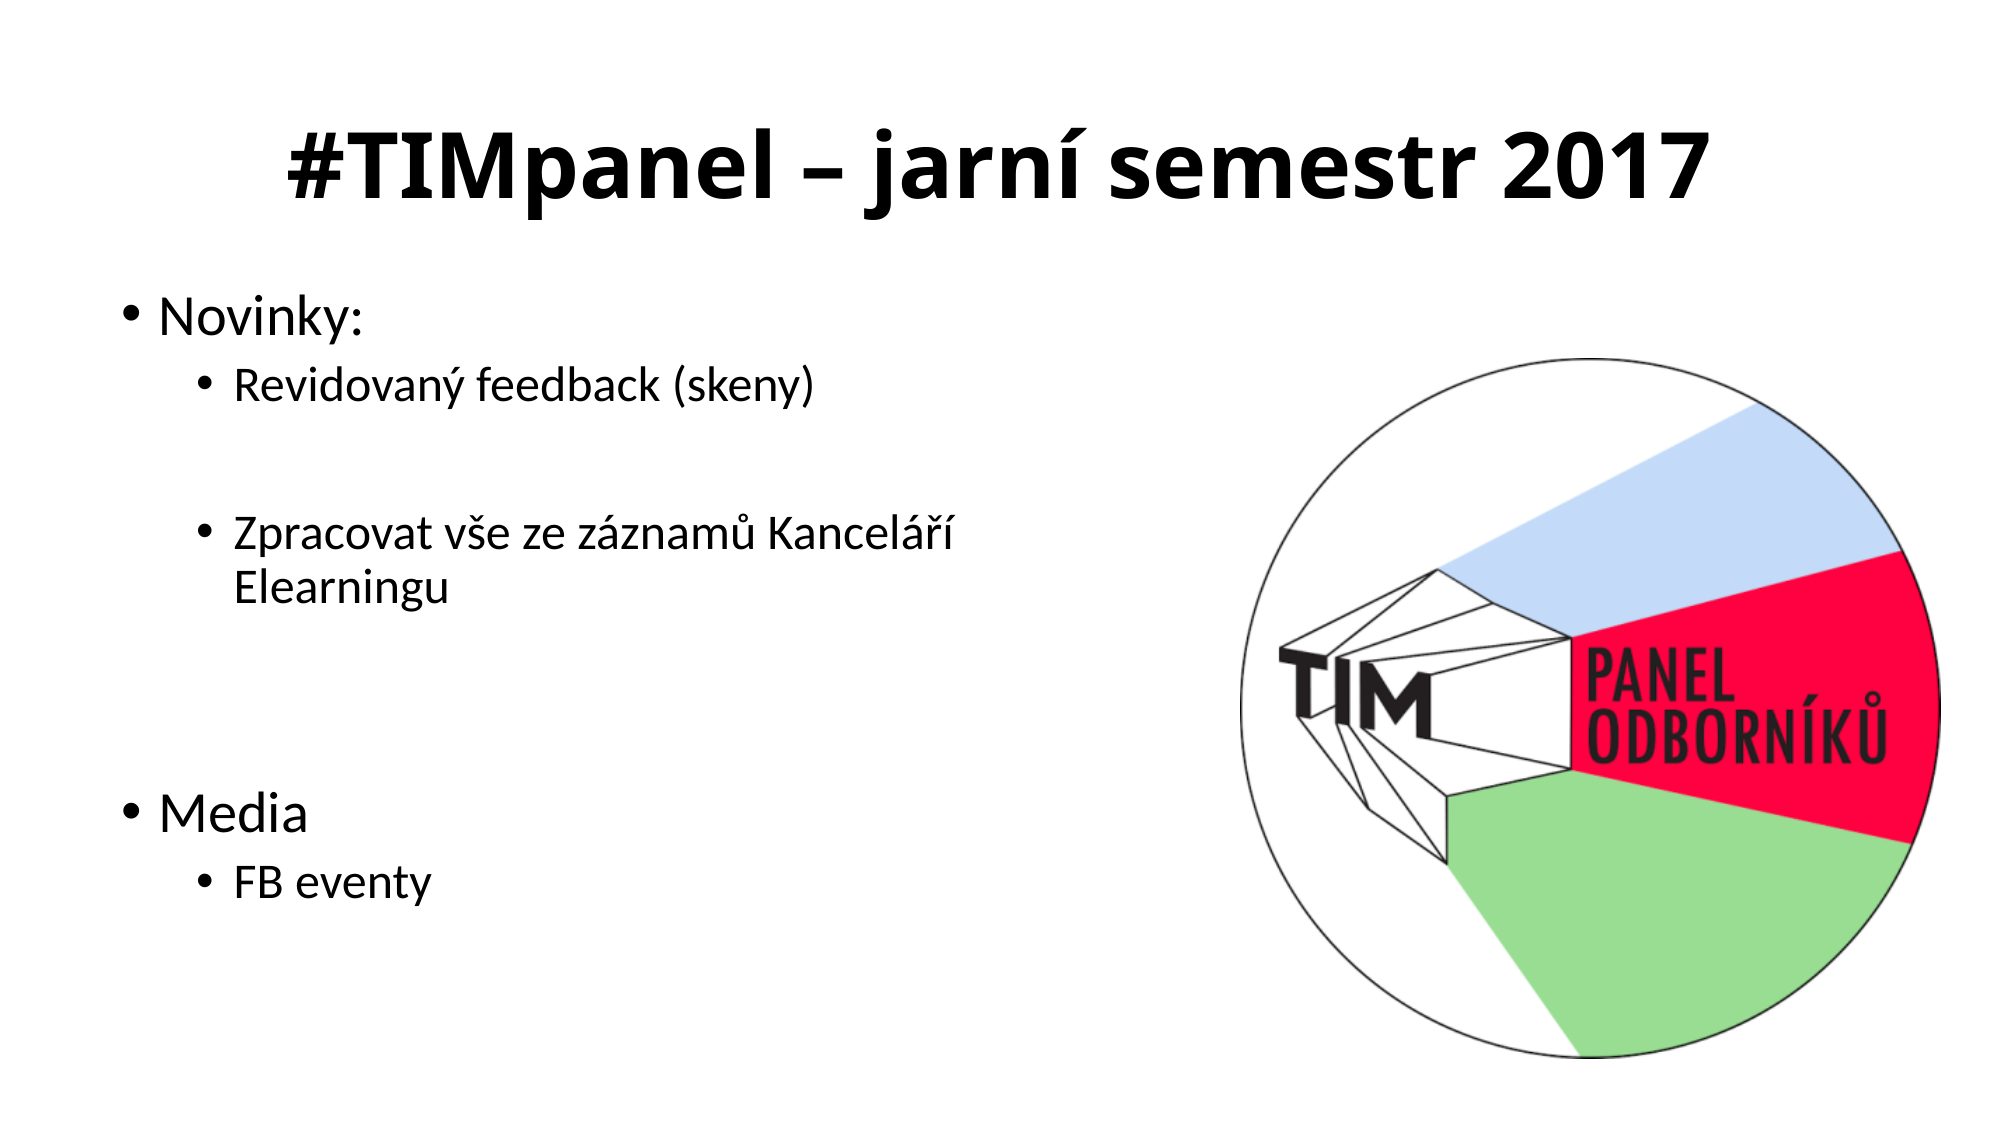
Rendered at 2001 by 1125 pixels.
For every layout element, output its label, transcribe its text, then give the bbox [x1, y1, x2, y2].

list Novinky: Revidovaný feedback (skeny) Zpracovat vše ze záznamů Kanceláří Elearningu Media FB eventy [106, 277, 1121, 1086]
title #TIMpanel – jarní semestr 2017 [137, 59, 1863, 278]
picture [1240, 358, 1941, 1059]
